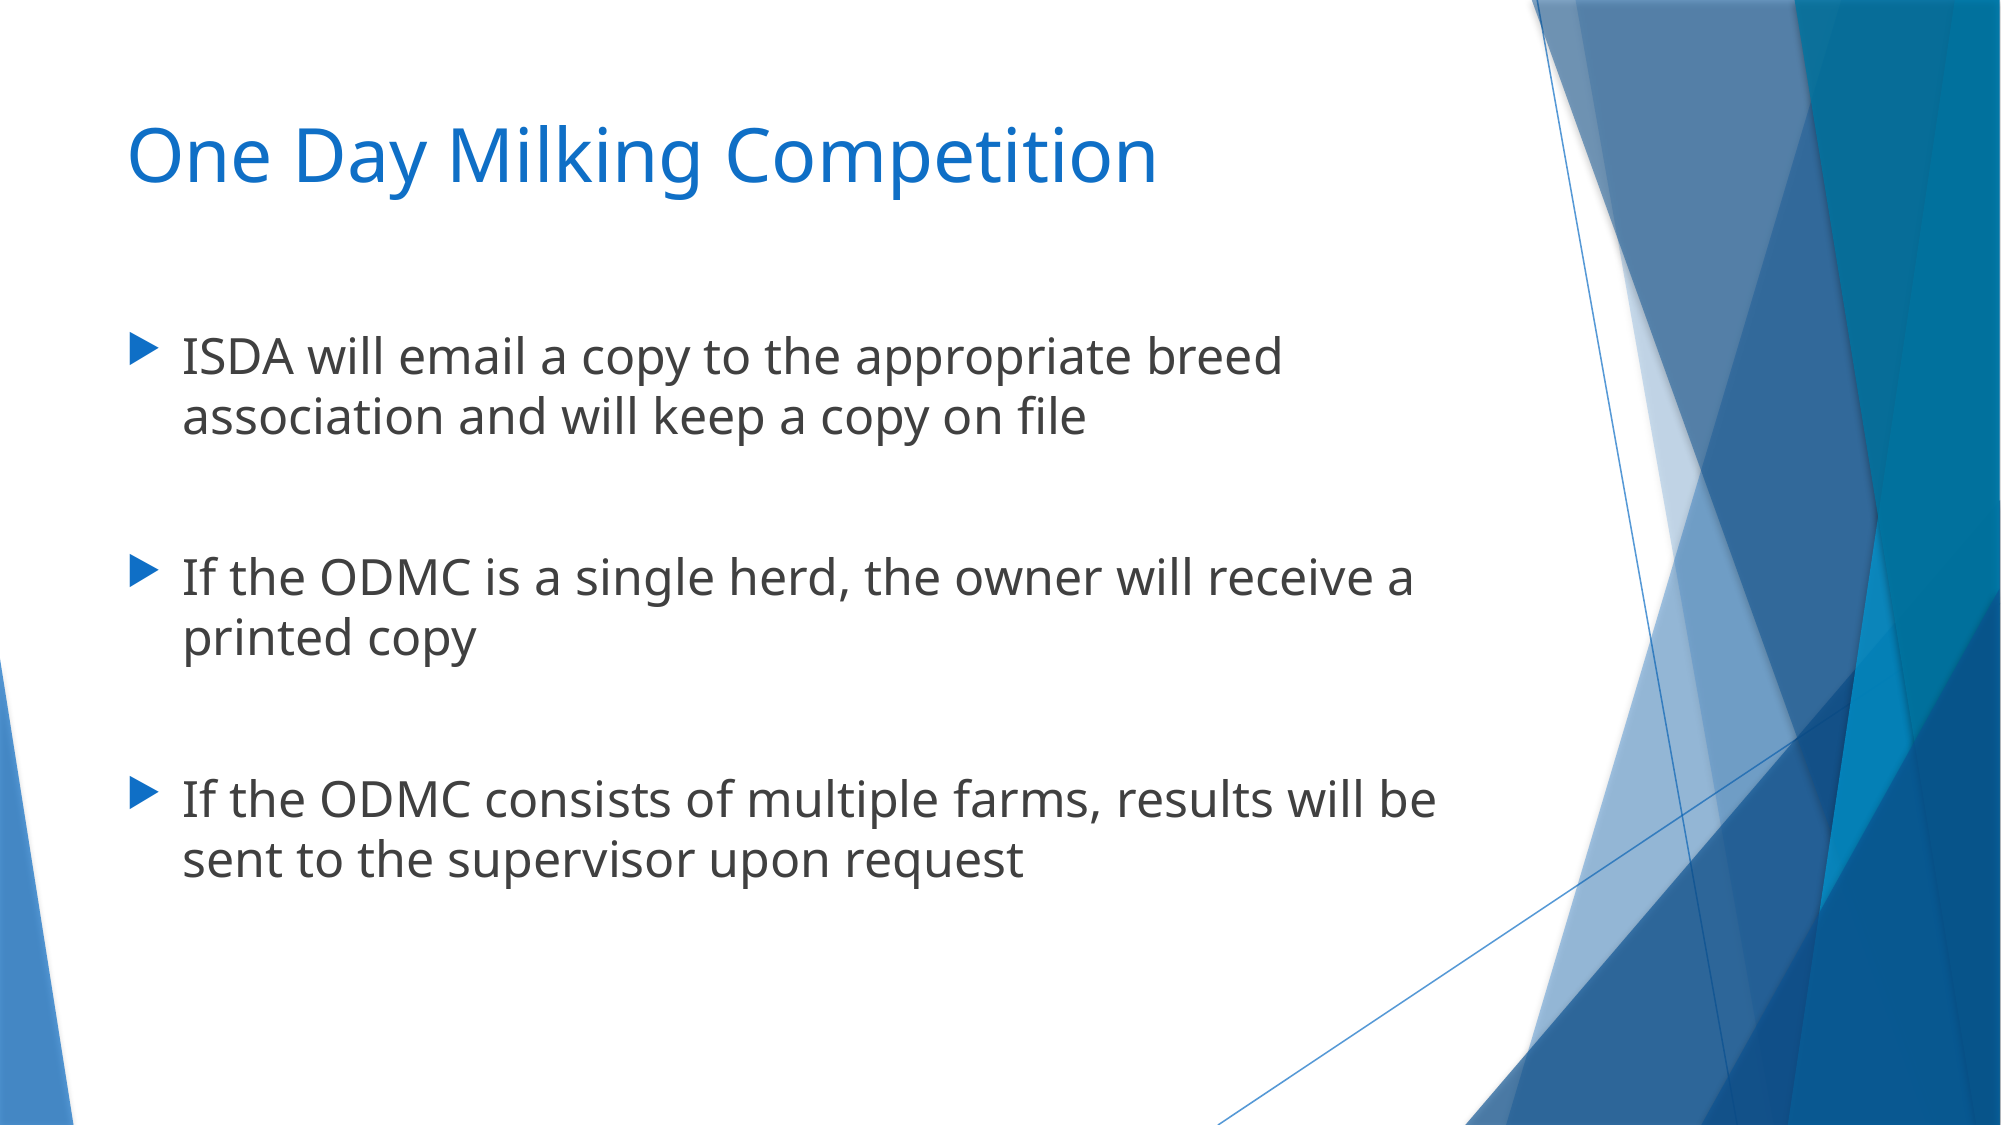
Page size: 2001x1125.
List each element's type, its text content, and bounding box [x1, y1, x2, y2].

list ISDA will email a copy to the appropriate breed association and will keep a copy on file If the ODMC is a single herd, the owner will receive a printed copy If the ODMC consists of multiple farms, results will be sent to the supervisor upon request [111, 316, 1522, 1025]
title One Day Milking Competition [111, 99, 1522, 316]
